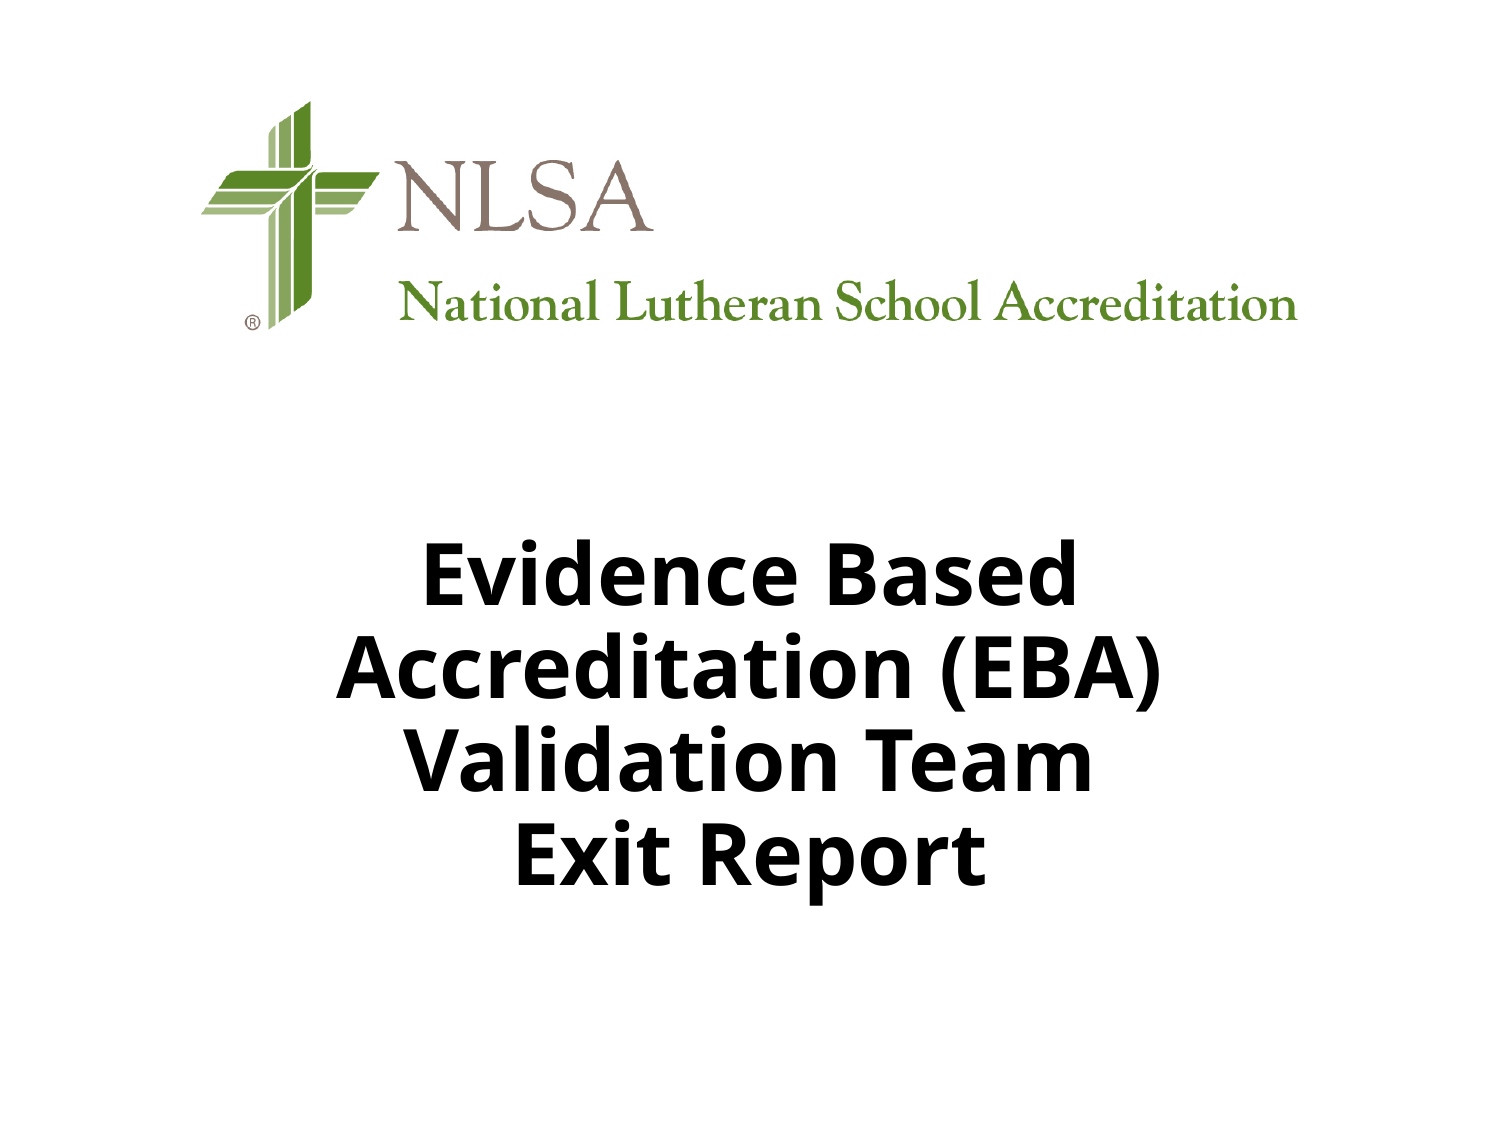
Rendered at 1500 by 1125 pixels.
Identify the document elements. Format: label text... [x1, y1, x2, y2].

title Evidence Based Accreditation (EBA) Validation Team Exit Report [112, 519, 1388, 912]
picture [201, 93, 1299, 334]
